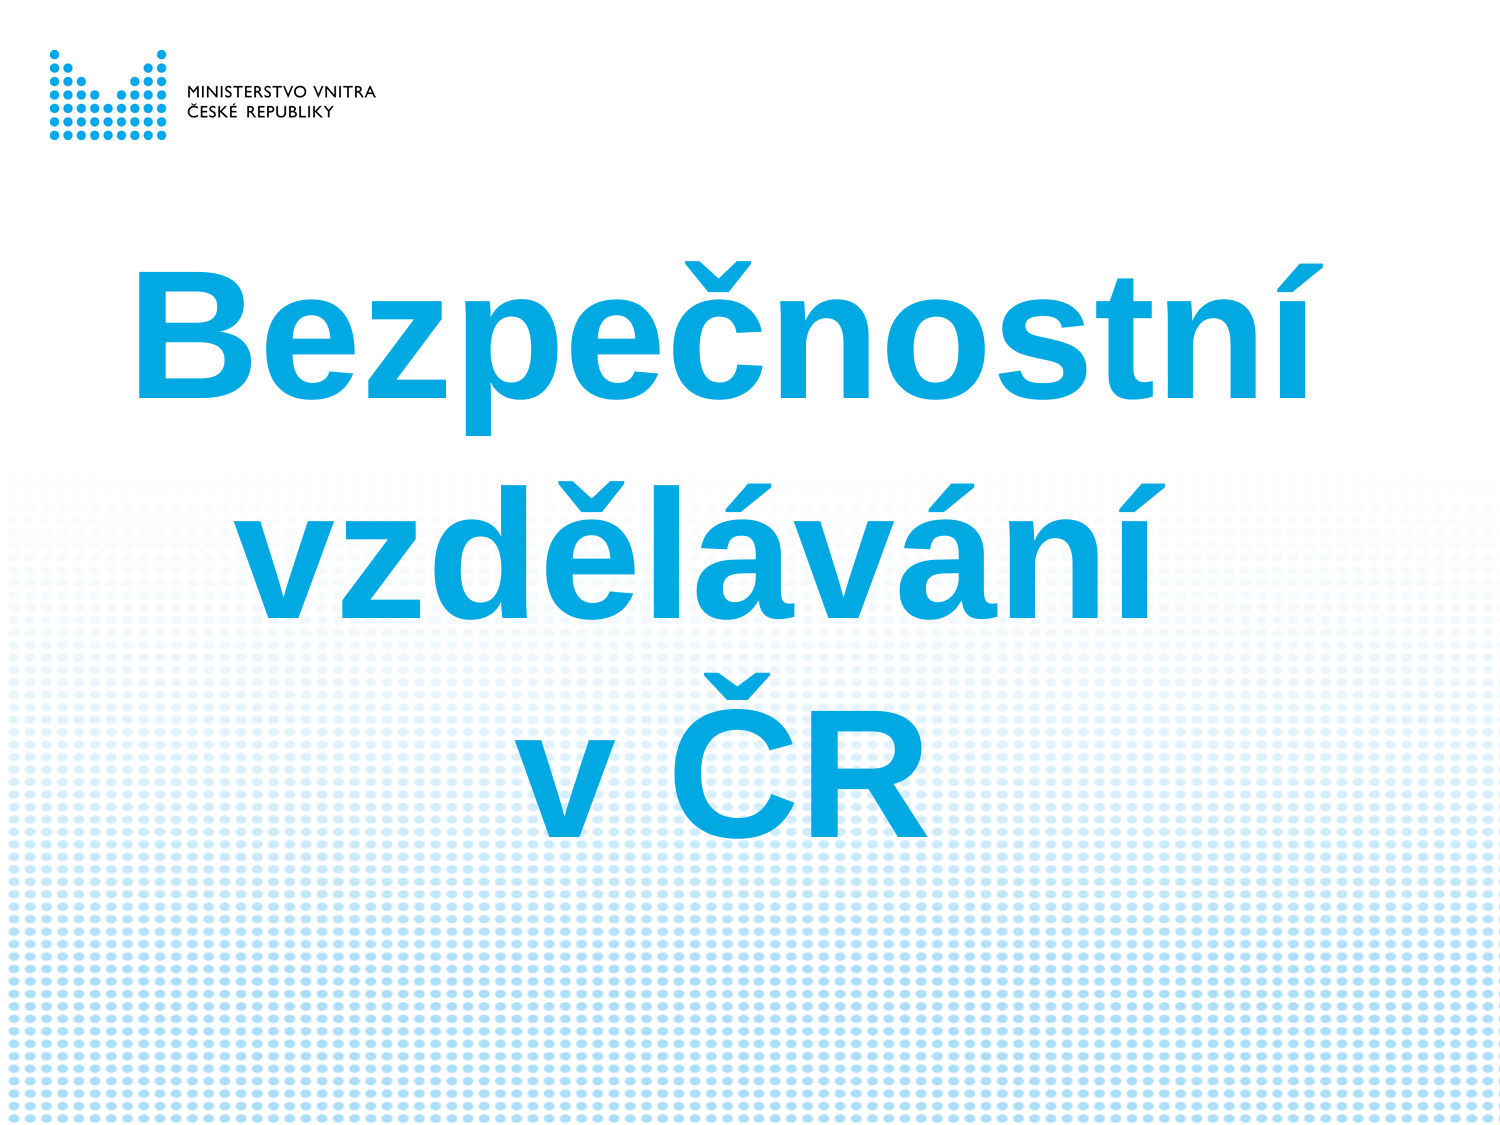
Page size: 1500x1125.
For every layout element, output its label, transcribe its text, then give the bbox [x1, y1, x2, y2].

picture [0, 0, 1500, 1125]
title Bezpečnostní vzdělávání v ČR [23, 160, 1424, 929]
